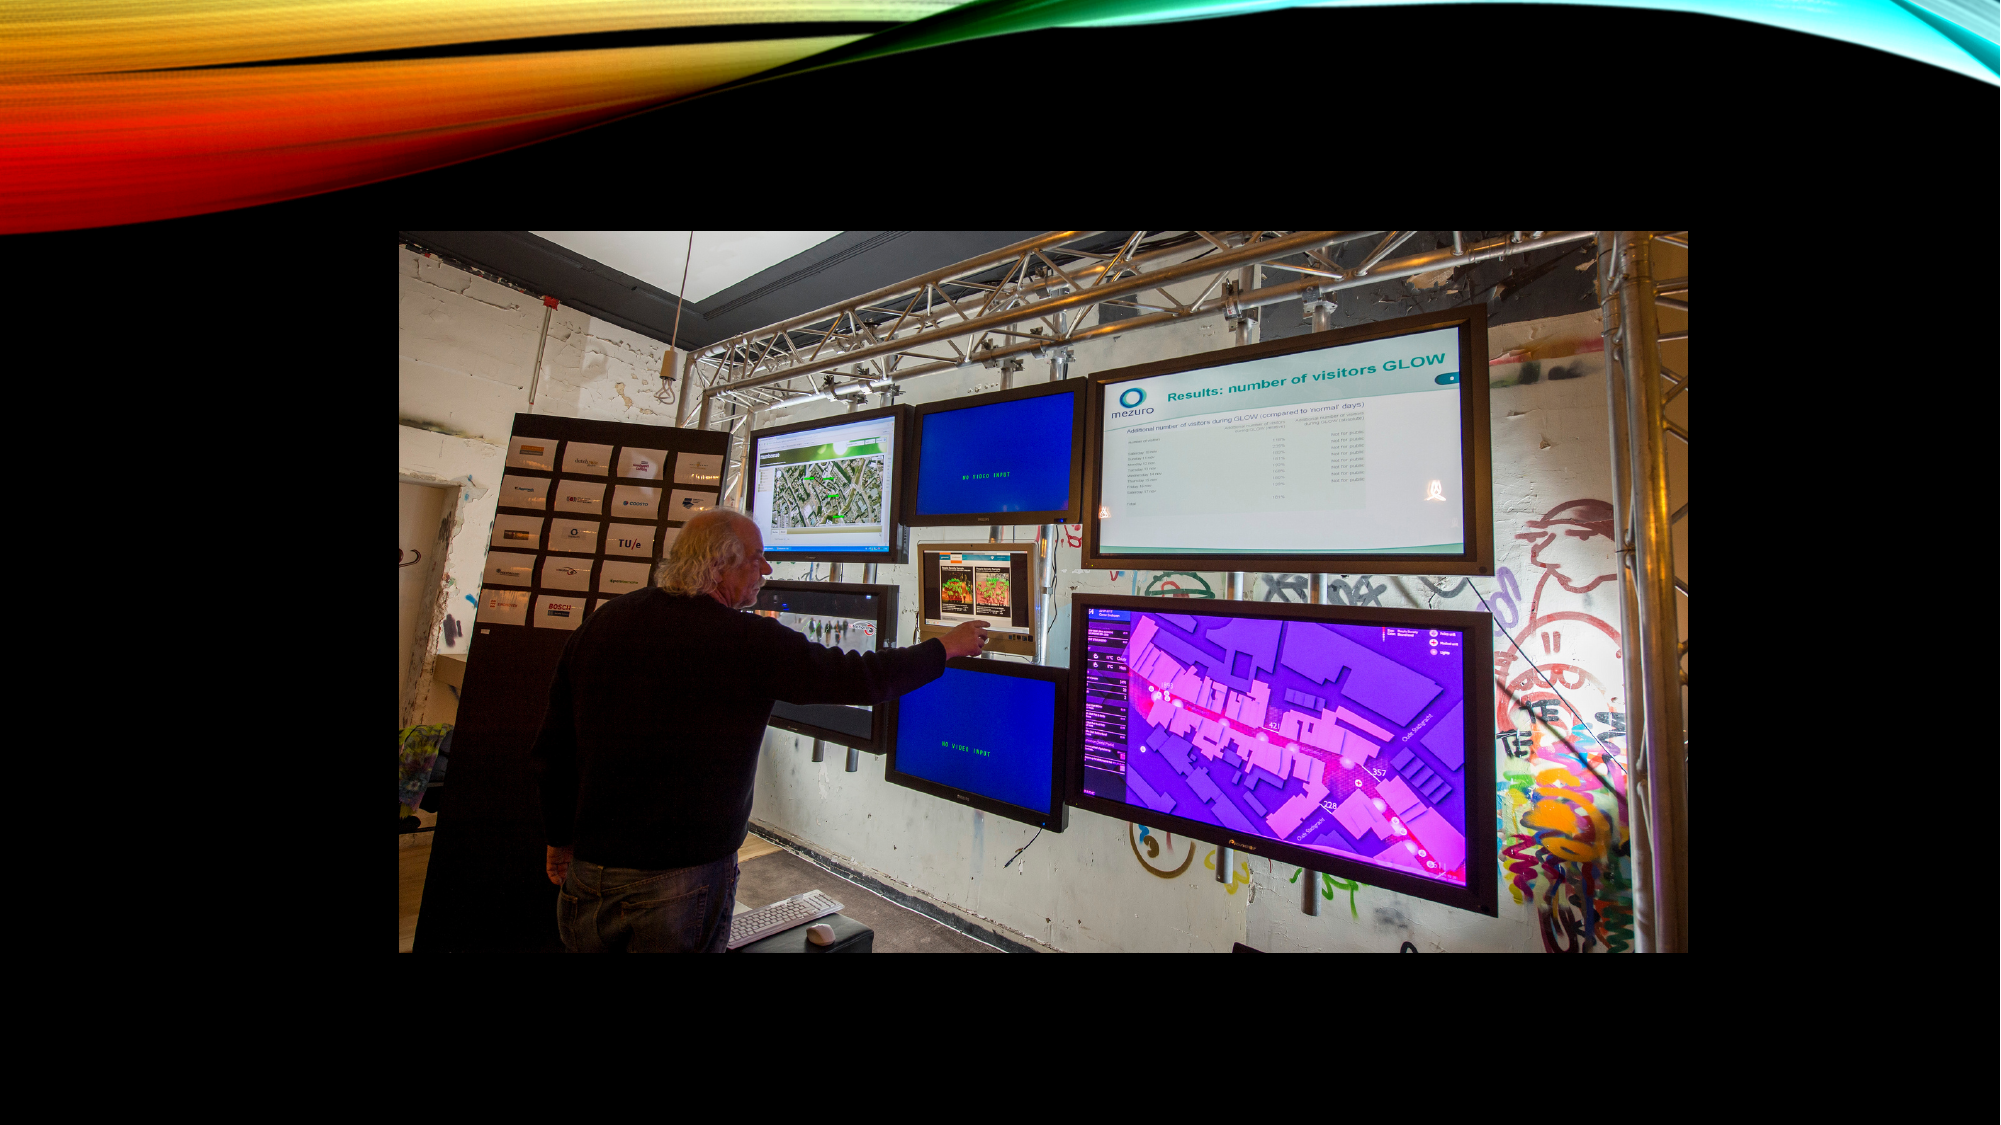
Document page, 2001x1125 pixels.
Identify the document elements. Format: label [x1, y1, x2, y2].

list [398, 231, 1688, 953]
picture [0, 0, 2000, 237]
